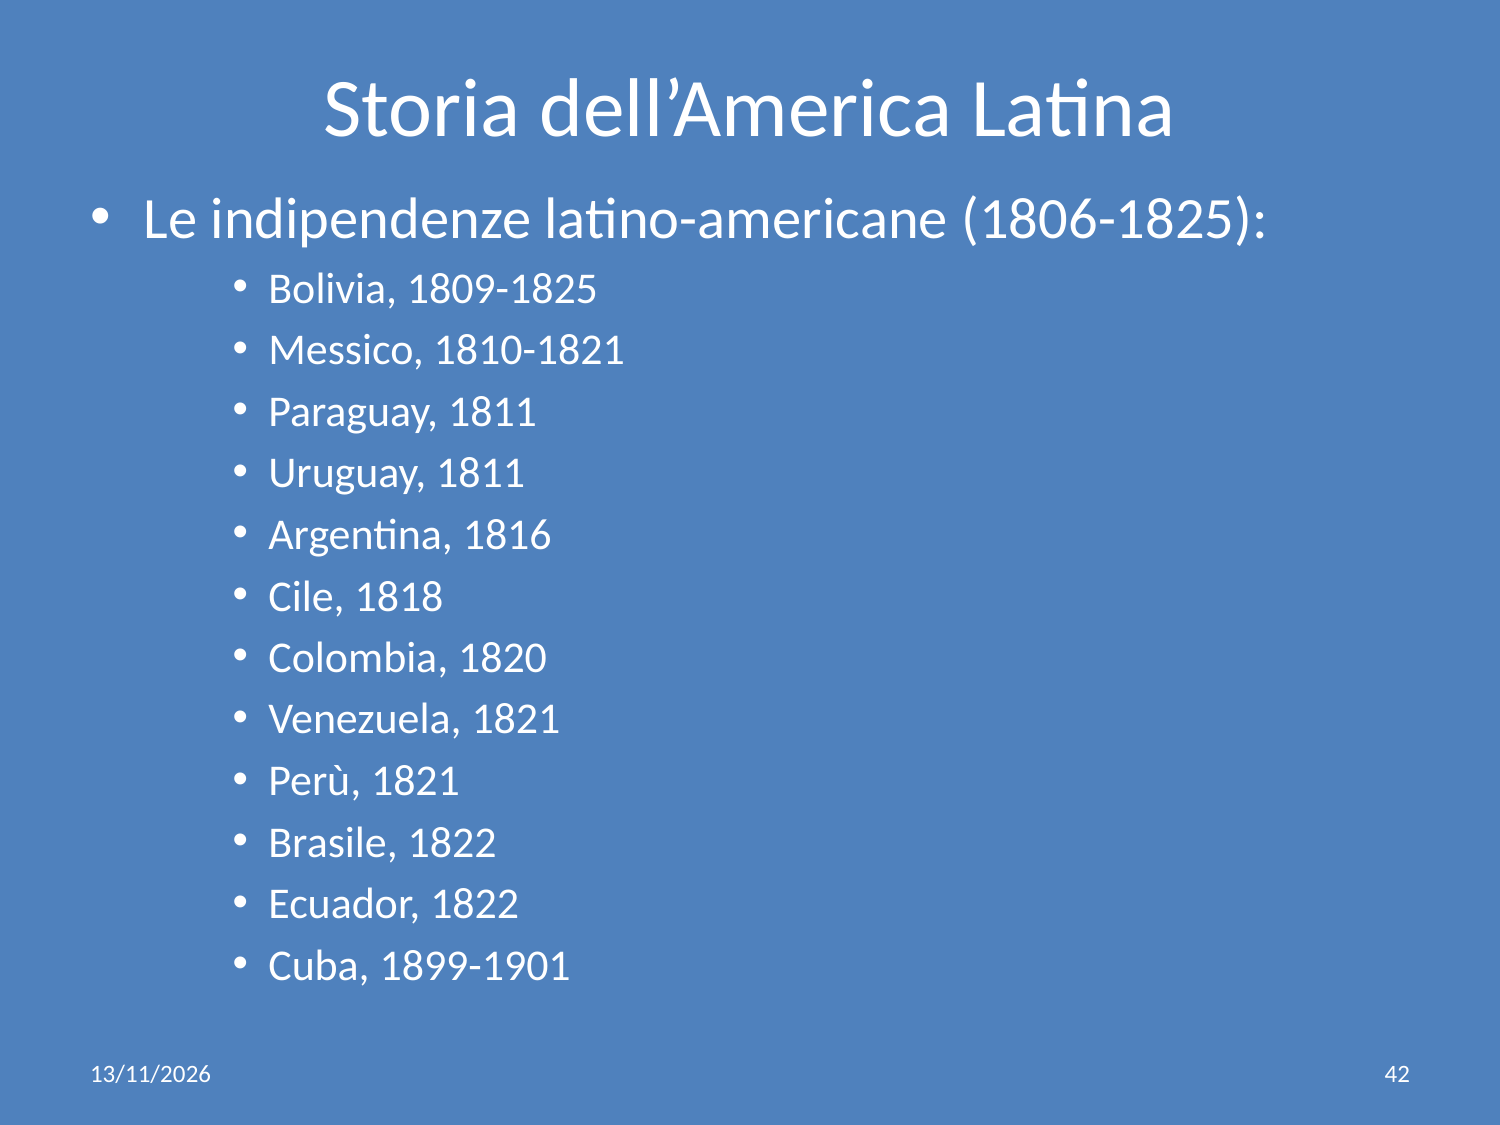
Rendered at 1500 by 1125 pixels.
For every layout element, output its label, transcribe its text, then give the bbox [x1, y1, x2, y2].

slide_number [75, 1042, 425, 1103]
slide_number 42 [1074, 1042, 1425, 1103]
title Storia dell’America Latina [75, 45, 1425, 161]
list Le indipendenze latino-americane (1806-1825): Bolivia, 1809-1825 Messico, 1810-1821 Paraguay, 1811 Uruguay, 1811 Argentina, 1816 Cile, 1818 Colombia, 1820 Venezuela, 1821 Perù, 1821 Brasile, 1822 Ecuador, 1822 Cuba, 1899-1901 [75, 172, 1425, 1005]
